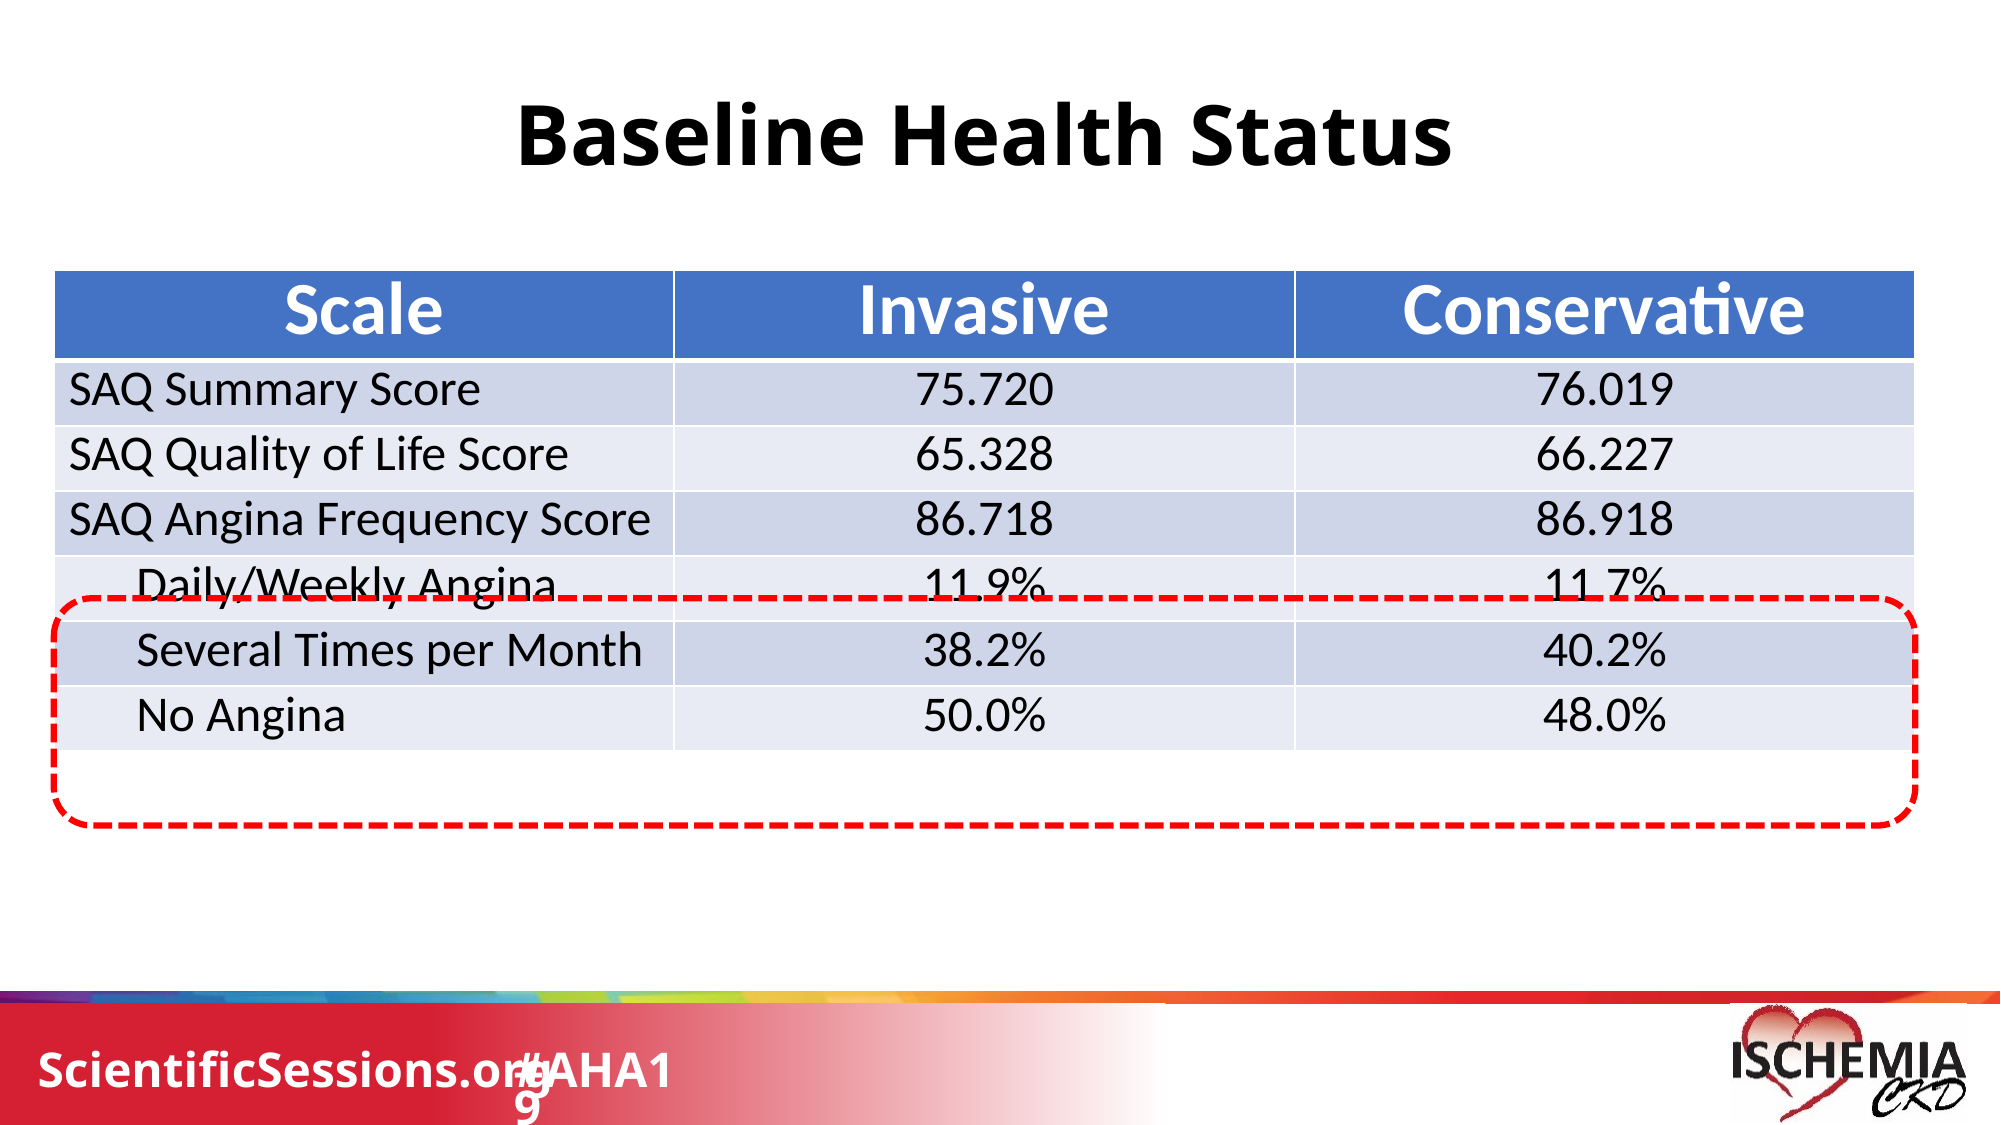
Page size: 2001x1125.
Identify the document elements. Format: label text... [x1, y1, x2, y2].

title Baseline Health Status [53, 59, 1916, 218]
picture [0, 991, 2000, 1123]
text_box [52, 597, 1917, 827]
